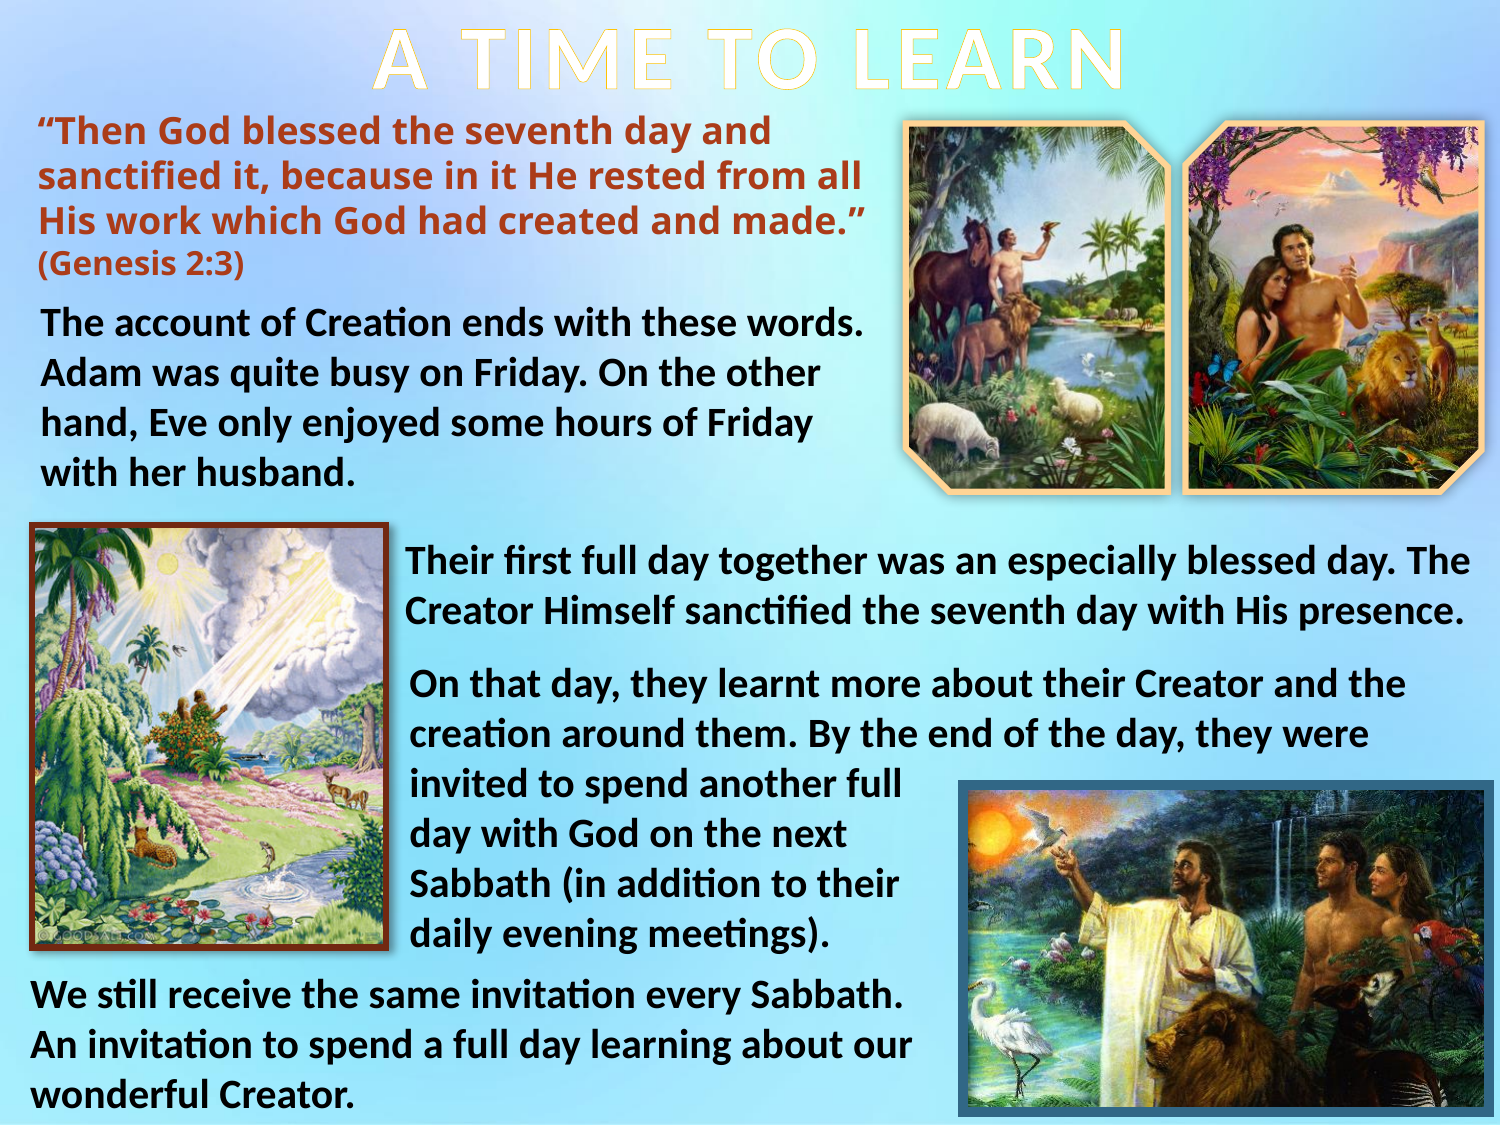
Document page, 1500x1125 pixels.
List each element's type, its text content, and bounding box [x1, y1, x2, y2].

text_box On that day, they learnt more about their Creator and the creation around them. By the end of the day, they were invited to spend another full day with God on the next Sabbath (in addition to their daily evening meetings). [394, 648, 1492, 964]
text_box The account of Creation ends with these words. Adam was quite busy on Friday. On the other hand, Eve only enjoyed some hours of Friday with her husband. [25, 286, 902, 502]
text_box Their first full day together was an especially blessed day. The Creator Himself sanctified the seventh day with His presence. [392, 525, 1488, 641]
text_box We still receive the same invitation every Sabbath. An invitation to spend a full day learning about our wonderful Creator. [15, 959, 961, 1125]
text_box A TIME TO LEARN [0, 0, 1500, 115]
picture [0, 115, 1500, 1125]
text_box “Then God blessed the seventh day and sanctified it, because in it He rested from all His work which God had created and made.” (Genesis 2:3) [22, 99, 906, 290]
picture [967, 789, 1485, 1108]
